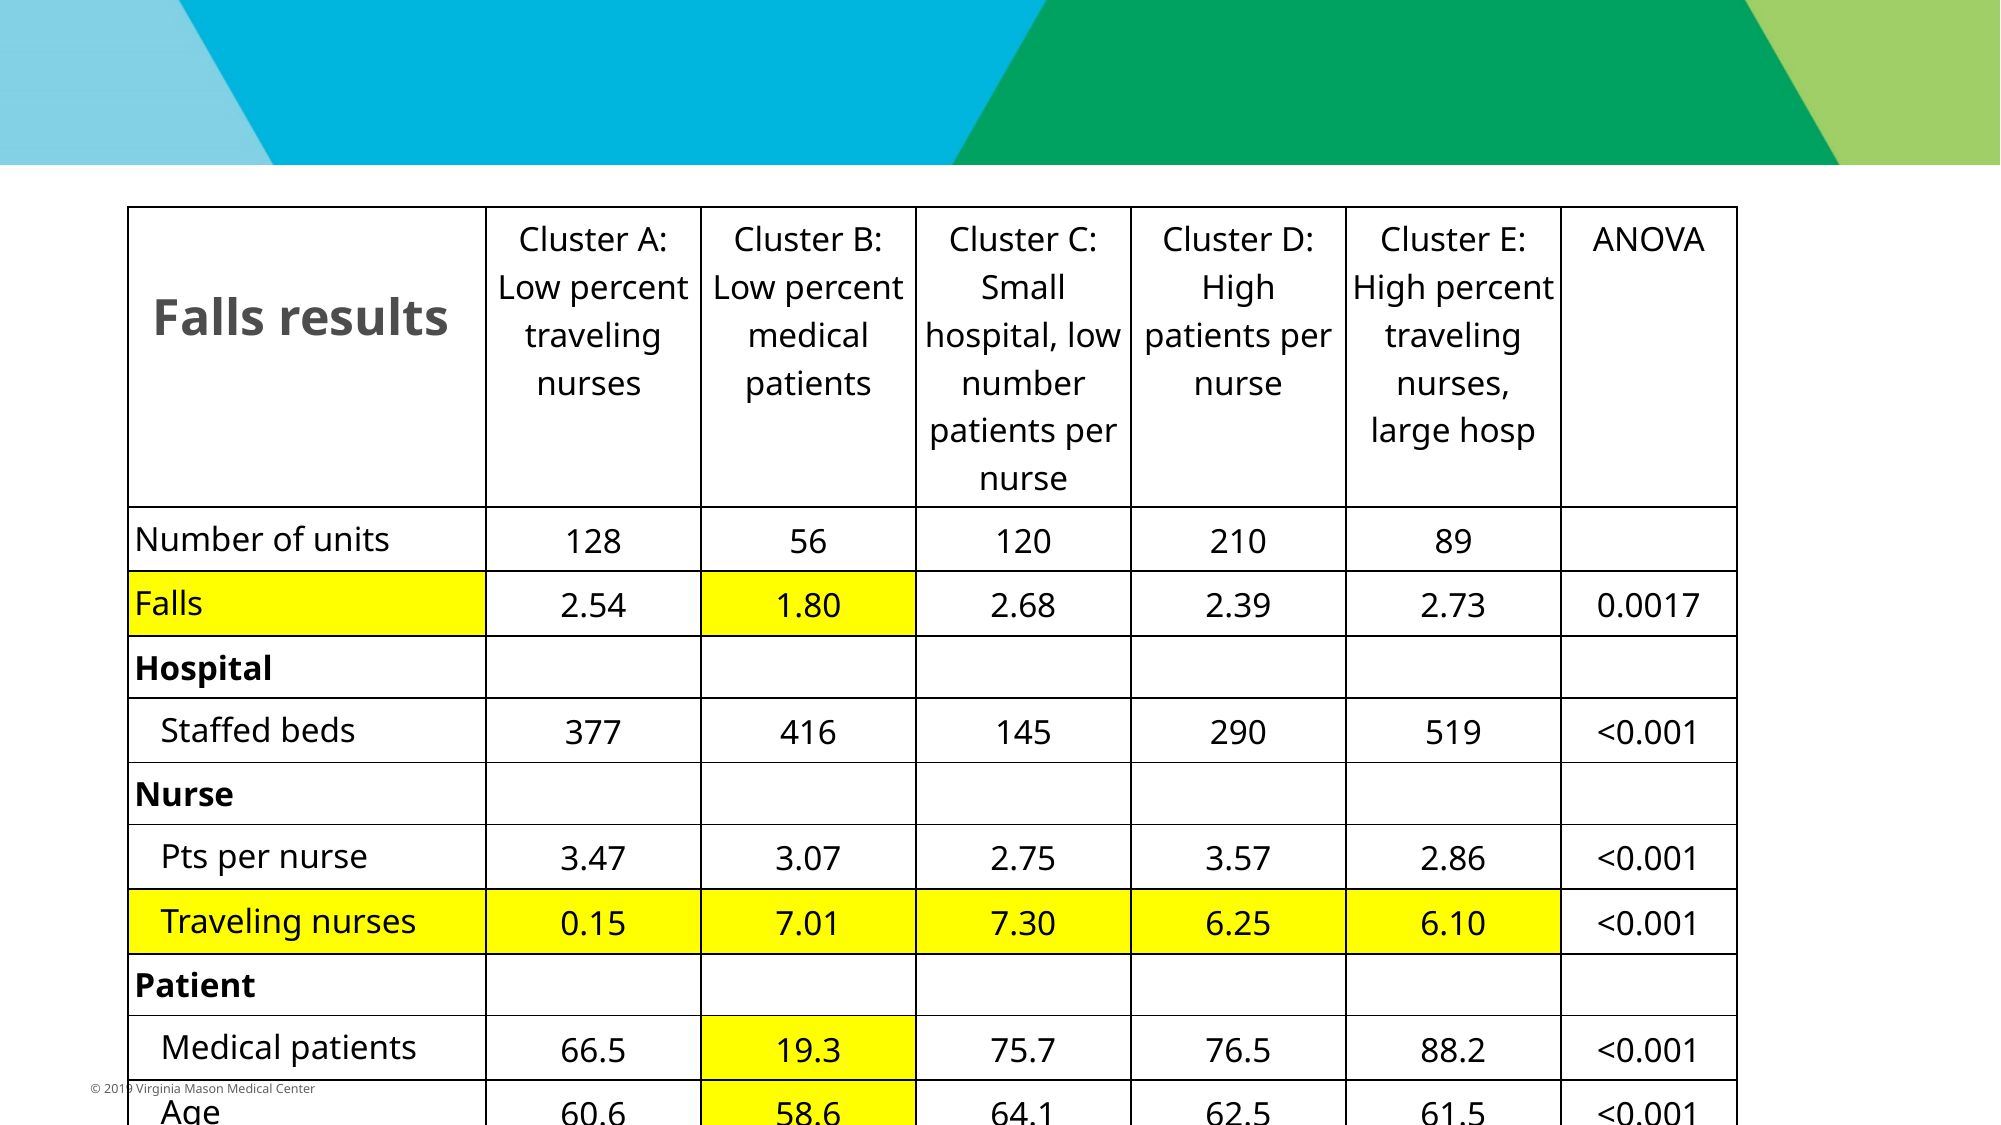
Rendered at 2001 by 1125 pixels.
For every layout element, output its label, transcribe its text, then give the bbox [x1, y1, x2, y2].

table_cell [702, 763, 915, 824]
table_cell Number of units [129, 508, 485, 570]
table_header [129, 208, 485, 506]
table_header Cluster E: High percent traveling nurses, large hosp [1347, 208, 1560, 506]
table_cell 120 [917, 508, 1130, 570]
table_cell 3.47 [487, 825, 700, 888]
table_cell Traveling nurses [129, 890, 485, 953]
table_cell Pts per nurse [129, 825, 485, 888]
table_cell 6.25 [1132, 890, 1345, 953]
table_cell [917, 955, 1130, 1015]
table_cell 145 [917, 699, 1130, 762]
table_header ANOVA [1562, 208, 1736, 506]
table_cell [702, 955, 915, 1015]
table_cell 290 [1132, 699, 1345, 762]
table_cell [917, 637, 1130, 697]
table_cell <0.001 [1562, 1081, 1736, 1125]
table_cell 76.5 [1132, 1016, 1345, 1079]
table_cell [487, 955, 700, 1015]
table_cell [1562, 763, 1736, 824]
table_cell 56 [702, 508, 915, 570]
table_cell 3.57 [1132, 825, 1345, 888]
table_cell [1562, 637, 1736, 697]
table_cell Falls [129, 572, 485, 635]
table_cell <0.001 [1562, 890, 1736, 953]
table_cell Patient [129, 955, 485, 1015]
table_cell 75.7 [917, 1016, 1130, 1079]
table_cell 128 [487, 508, 700, 570]
table_cell 2.68 [917, 572, 1130, 635]
table_cell [487, 763, 700, 824]
table_cell 2.54 [487, 572, 700, 635]
table_header Cluster D: High patients per nurse [1132, 208, 1345, 506]
table_cell <0.001 [1562, 825, 1736, 888]
table_cell [1562, 955, 1736, 1015]
table_cell [1347, 763, 1560, 824]
table_cell 210 [1132, 508, 1345, 570]
table_cell 64.1 [917, 1081, 1130, 1125]
table_cell [1562, 508, 1736, 570]
table_cell [1132, 763, 1345, 824]
table_header Cluster C: Small hospital, low number patients per nurse [917, 208, 1130, 506]
table_cell 58.6 [702, 1081, 915, 1125]
table_cell [1132, 637, 1345, 697]
table_cell 88.2 [1347, 1016, 1560, 1079]
table_cell 416 [702, 699, 915, 762]
table_cell [1347, 955, 1560, 1015]
table_cell Age [129, 1081, 485, 1125]
table_cell Staffed beds [129, 699, 485, 762]
list Falls results [128, 277, 474, 358]
table_cell [917, 763, 1130, 824]
table_cell Hospital [129, 637, 485, 697]
table_cell 2.75 [917, 825, 1130, 888]
table_header Cluster B: Low percent medical patients [702, 208, 915, 506]
table_cell Nurse [129, 763, 485, 824]
picture [0, 0, 2000, 165]
table_header Cluster A: Low percent traveling nurses [487, 208, 700, 506]
table_cell 89 [1347, 508, 1560, 570]
table_cell 2.86 [1347, 825, 1560, 888]
table_cell 66.5 [487, 1016, 700, 1079]
table_cell 60.6 [487, 1081, 700, 1125]
table_cell 1.80 [702, 572, 915, 635]
table_cell <0.001 [1562, 699, 1736, 762]
table_cell 3.07 [702, 825, 915, 888]
table_cell [1132, 955, 1345, 1015]
table_cell 0.0017 [1562, 572, 1736, 635]
table_cell 2.73 [1347, 572, 1560, 635]
table_cell 62.5 [1132, 1081, 1345, 1125]
table_cell 0.15 [487, 890, 700, 953]
table_cell Medical patients [129, 1016, 485, 1079]
table_cell 7.30 [917, 890, 1130, 953]
table_cell 519 [1347, 699, 1560, 762]
table_cell [487, 637, 700, 697]
table_cell 377 [487, 699, 700, 762]
table_cell [1347, 637, 1560, 697]
table_cell 61.5 [1347, 1081, 1560, 1125]
table_cell 6.10 [1347, 890, 1560, 953]
table_cell 2.39 [1132, 572, 1345, 635]
table_cell [702, 637, 915, 697]
table_cell 7.01 [702, 890, 915, 953]
table_cell <0.001 [1562, 1016, 1736, 1079]
table_cell 19.3 [702, 1016, 915, 1079]
